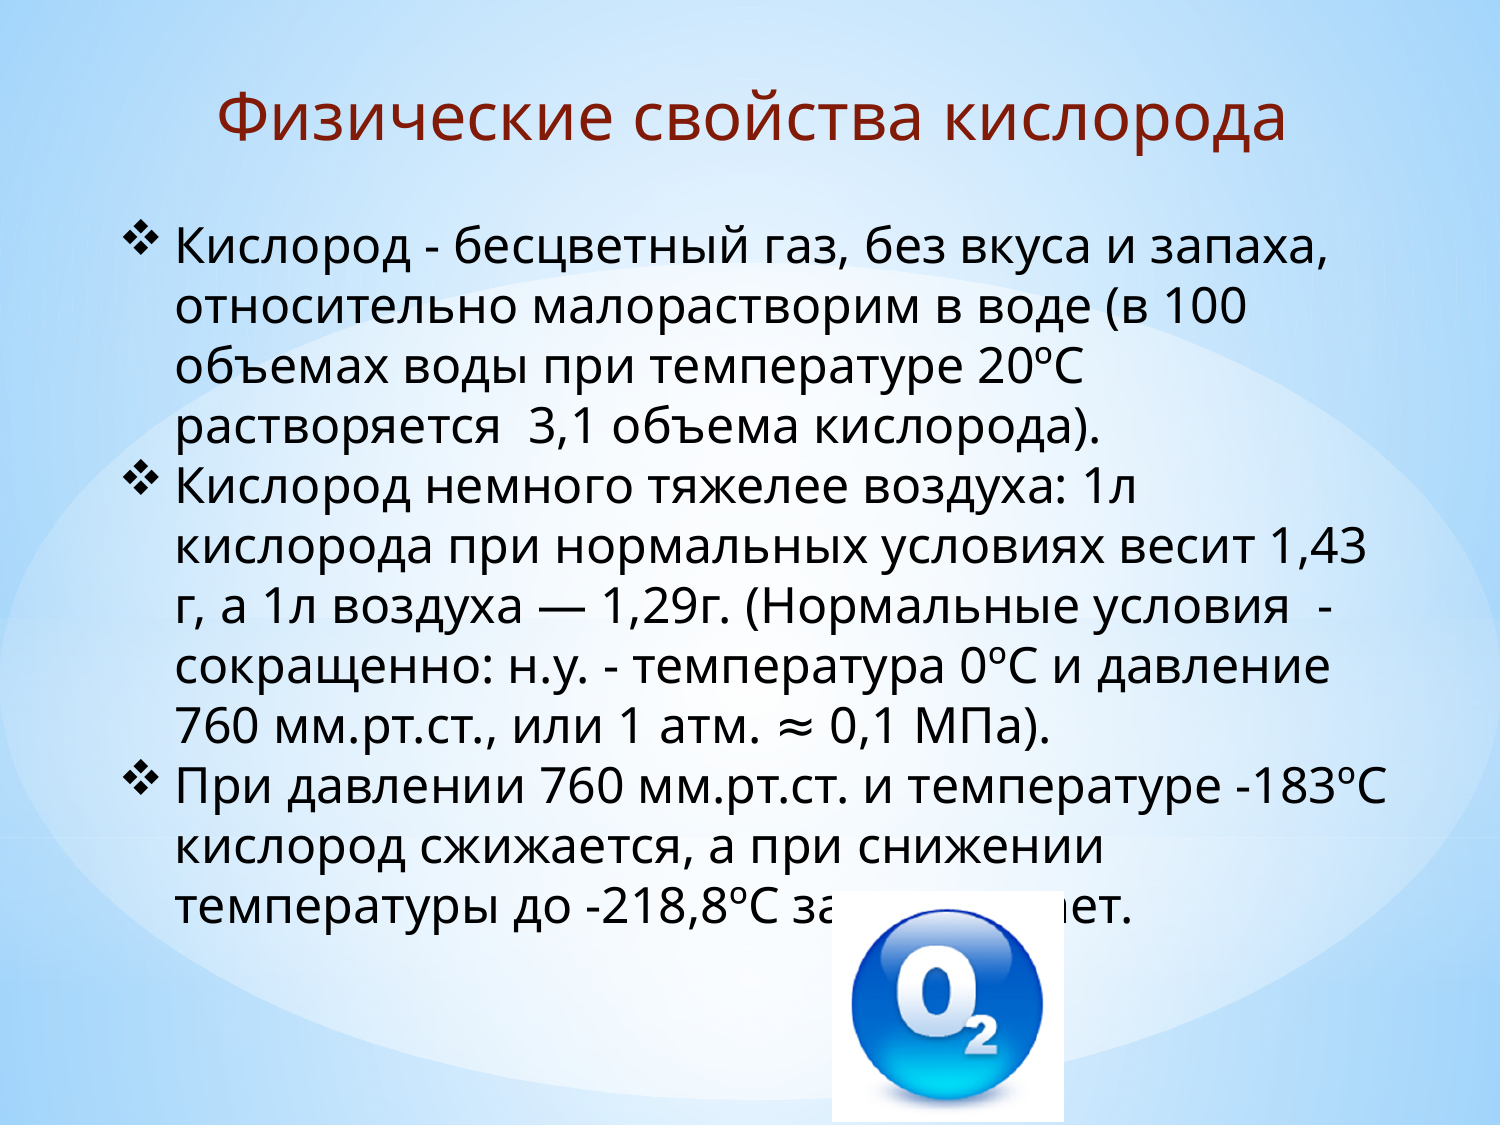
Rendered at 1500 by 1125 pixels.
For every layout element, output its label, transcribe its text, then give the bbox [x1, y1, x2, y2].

picture [832, 891, 1064, 1122]
text_box Физические свойства кислорода Кислород - бесцветный газ, без вкуса и запаха, относительно малорастворим в воде (в 100 объемах воды при температуре 20ºС растворяется 3,1 объема кислорода). Кислород немного тяжелее воздуха: 1л кислорода при нормальных условиях весит 1,43 г, а 1л воздуха — 1,29г. (Нормальные условия - сокращенно: н.у. - температура 0ºС и давление 760 мм.рт.ст., или 1 атм. ≈ 0,1 МПа). При давлении 760 мм.рт.ст. и температуре -183ºС кислород сжижается, а при снижении температуры до -218,8ºС затвердевает. [103, 66, 1403, 941]
